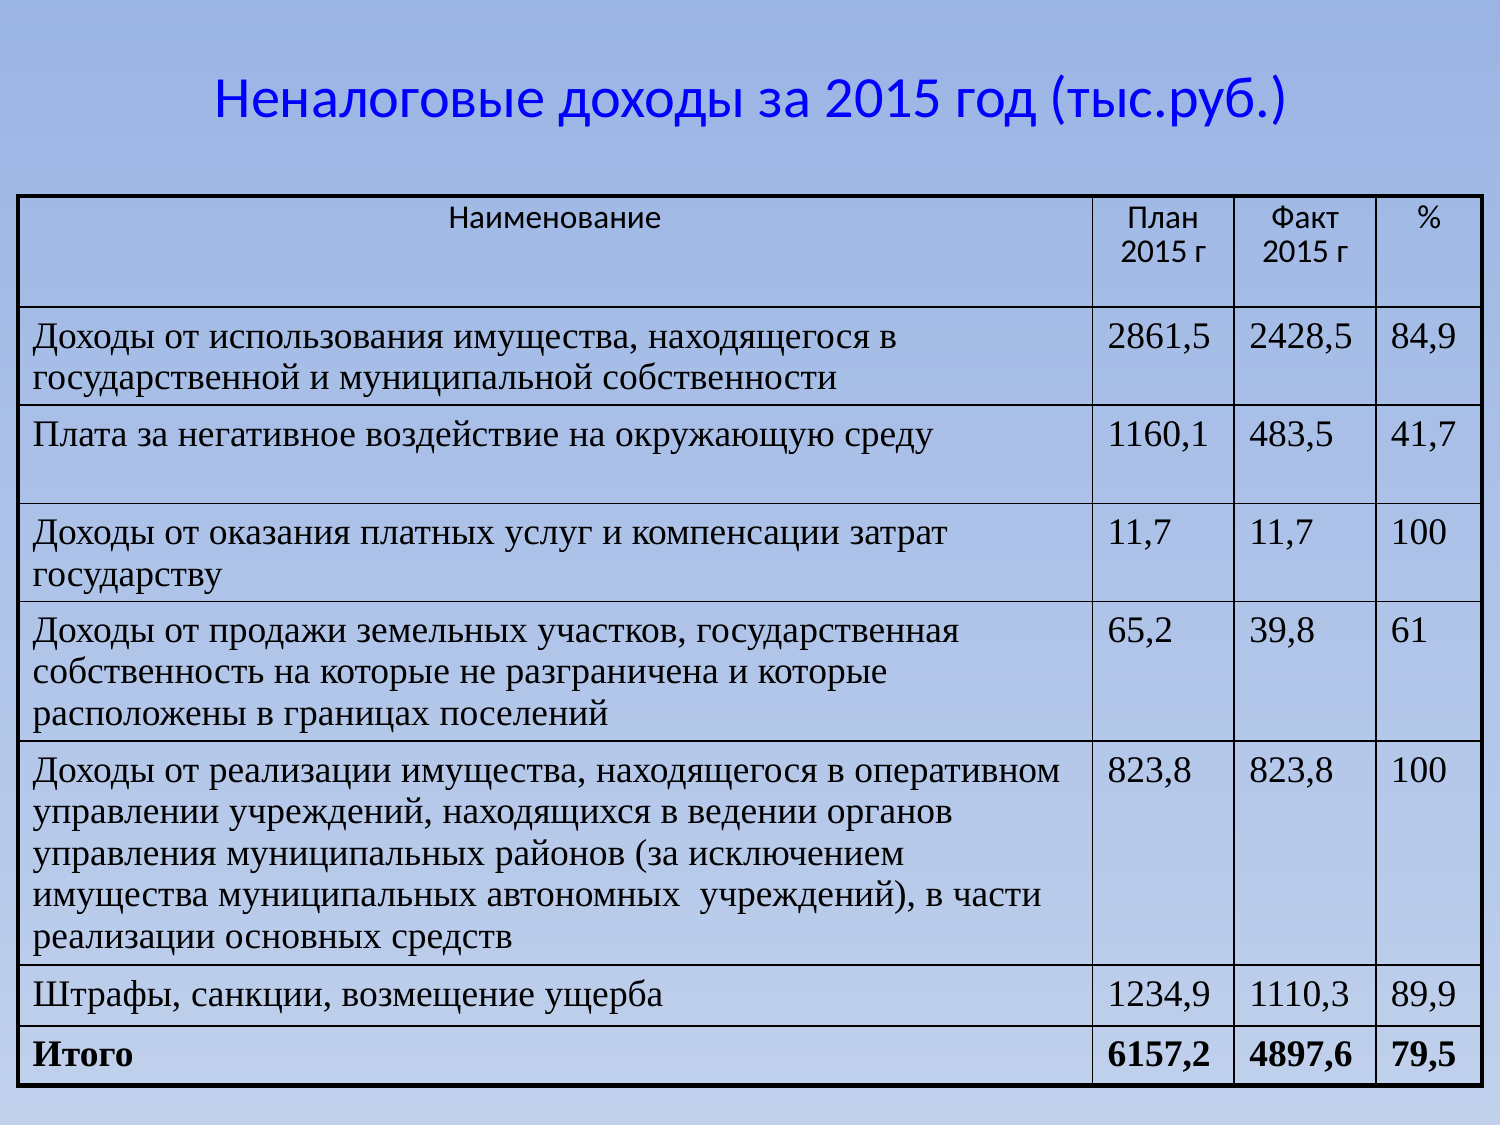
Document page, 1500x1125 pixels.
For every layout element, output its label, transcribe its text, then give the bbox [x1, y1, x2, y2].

table_cell 823,8 [1235, 742, 1375, 964]
table_cell 4897,6 [1235, 1027, 1375, 1083]
table_cell Плата за негативное воздействие на окружающую среду [20, 406, 1092, 503]
table_cell Доходы от использования имущества, находящегося в государственной и муниципальной собственности [20, 308, 1092, 404]
table_cell 100 [1377, 504, 1480, 601]
table_cell 483,5 [1235, 406, 1375, 503]
table_header План 2015 г [1093, 198, 1233, 306]
table_cell 2428,5 [1235, 308, 1375, 404]
table_cell 61 [1377, 602, 1480, 740]
table_cell 1160,1 [1093, 406, 1233, 503]
table_cell 65,2 [1093, 602, 1233, 740]
table_cell 11,7 [1235, 504, 1375, 601]
table_header Факт 2015 г [1235, 198, 1375, 306]
table_cell 39,8 [1235, 602, 1375, 740]
table_cell 41,7 [1377, 406, 1480, 503]
table_cell 79,5 [1377, 1027, 1480, 1083]
table_cell 84,9 [1377, 308, 1480, 404]
table_cell 1234,9 [1093, 966, 1233, 1025]
table_cell Доходы от оказания платных услуг и компенсации затрат государству [20, 504, 1092, 601]
table_header Наименование [20, 198, 1092, 306]
table_cell 100 [1377, 742, 1480, 964]
table_cell 6157,2 [1093, 1027, 1233, 1083]
table_cell 2861,5 [1093, 308, 1233, 404]
title Неналоговые доходы за 2015 год (тыс.руб.) [76, 0, 1428, 188]
table_header % [1377, 198, 1480, 306]
table_cell 823,8 [1093, 742, 1233, 964]
table_cell 11,7 [1093, 504, 1233, 601]
table_cell Штрафы, санкции, возмещение ущерба [20, 966, 1092, 1025]
table_cell Доходы от реализации имущества, находящегося в оперативном управлении учреждений, находящихся в ведении органов управления муниципальных районов (за исключением имущества муниципальных автономных учреждений), в части реализации основных средств [20, 742, 1092, 964]
table_cell 89,9 [1377, 966, 1480, 1025]
table_cell 1110,3 [1235, 966, 1375, 1025]
table_cell Итого [20, 1027, 1092, 1083]
table_cell Доходы от продажи земельных участков, государственная собственность на которые не разграничена и которые расположены в границах поселений [20, 602, 1092, 740]
